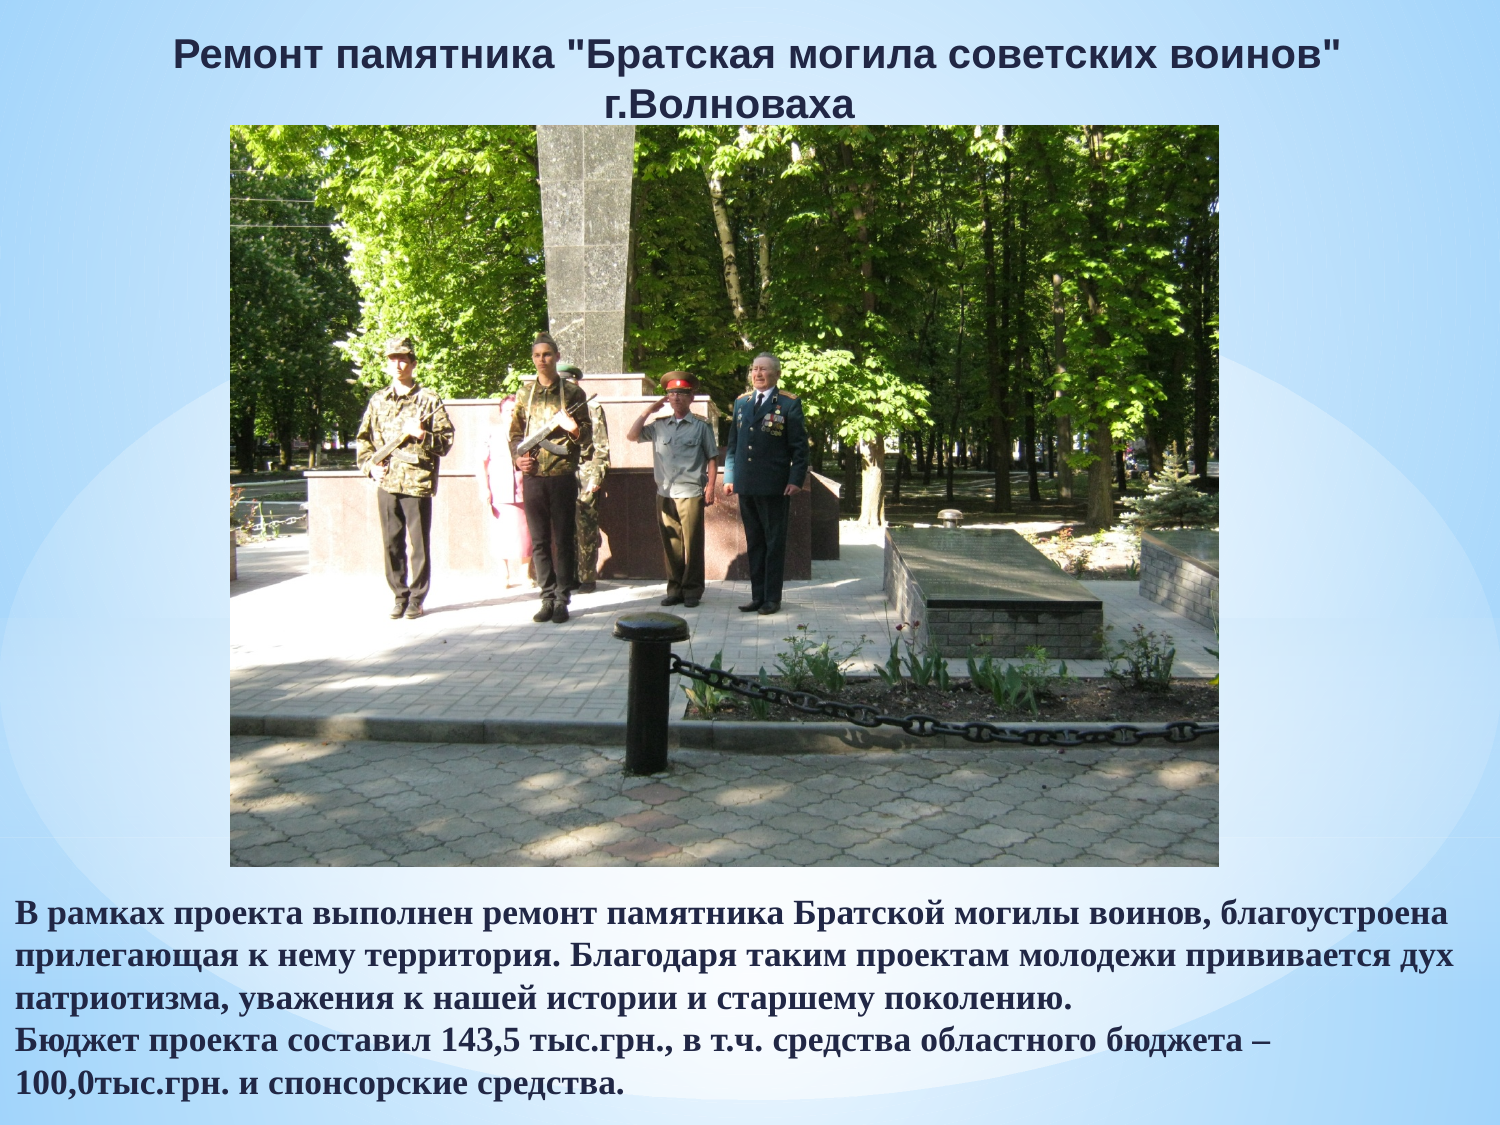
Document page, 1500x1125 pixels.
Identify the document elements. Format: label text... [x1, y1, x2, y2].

text_box Ремонт памятника "Братская могила советских воинов" г.Волноваха [0, 19, 1459, 135]
picture [229, 125, 1219, 867]
text_box В рамках проекта выполнен ремонт памятника Братской могилы воинов, благоустроена прилегающая к нему территория. Благодаря таким проектам молодежи прививается дух патриотизма, уважения к нашей истории и старшему поколению. Бюджет проекта составил 143,5 тыс.грн., в т.ч. средства областного бюджета – 100,0тыс.грн. и спонсорские средства. [0, 881, 1500, 1125]
